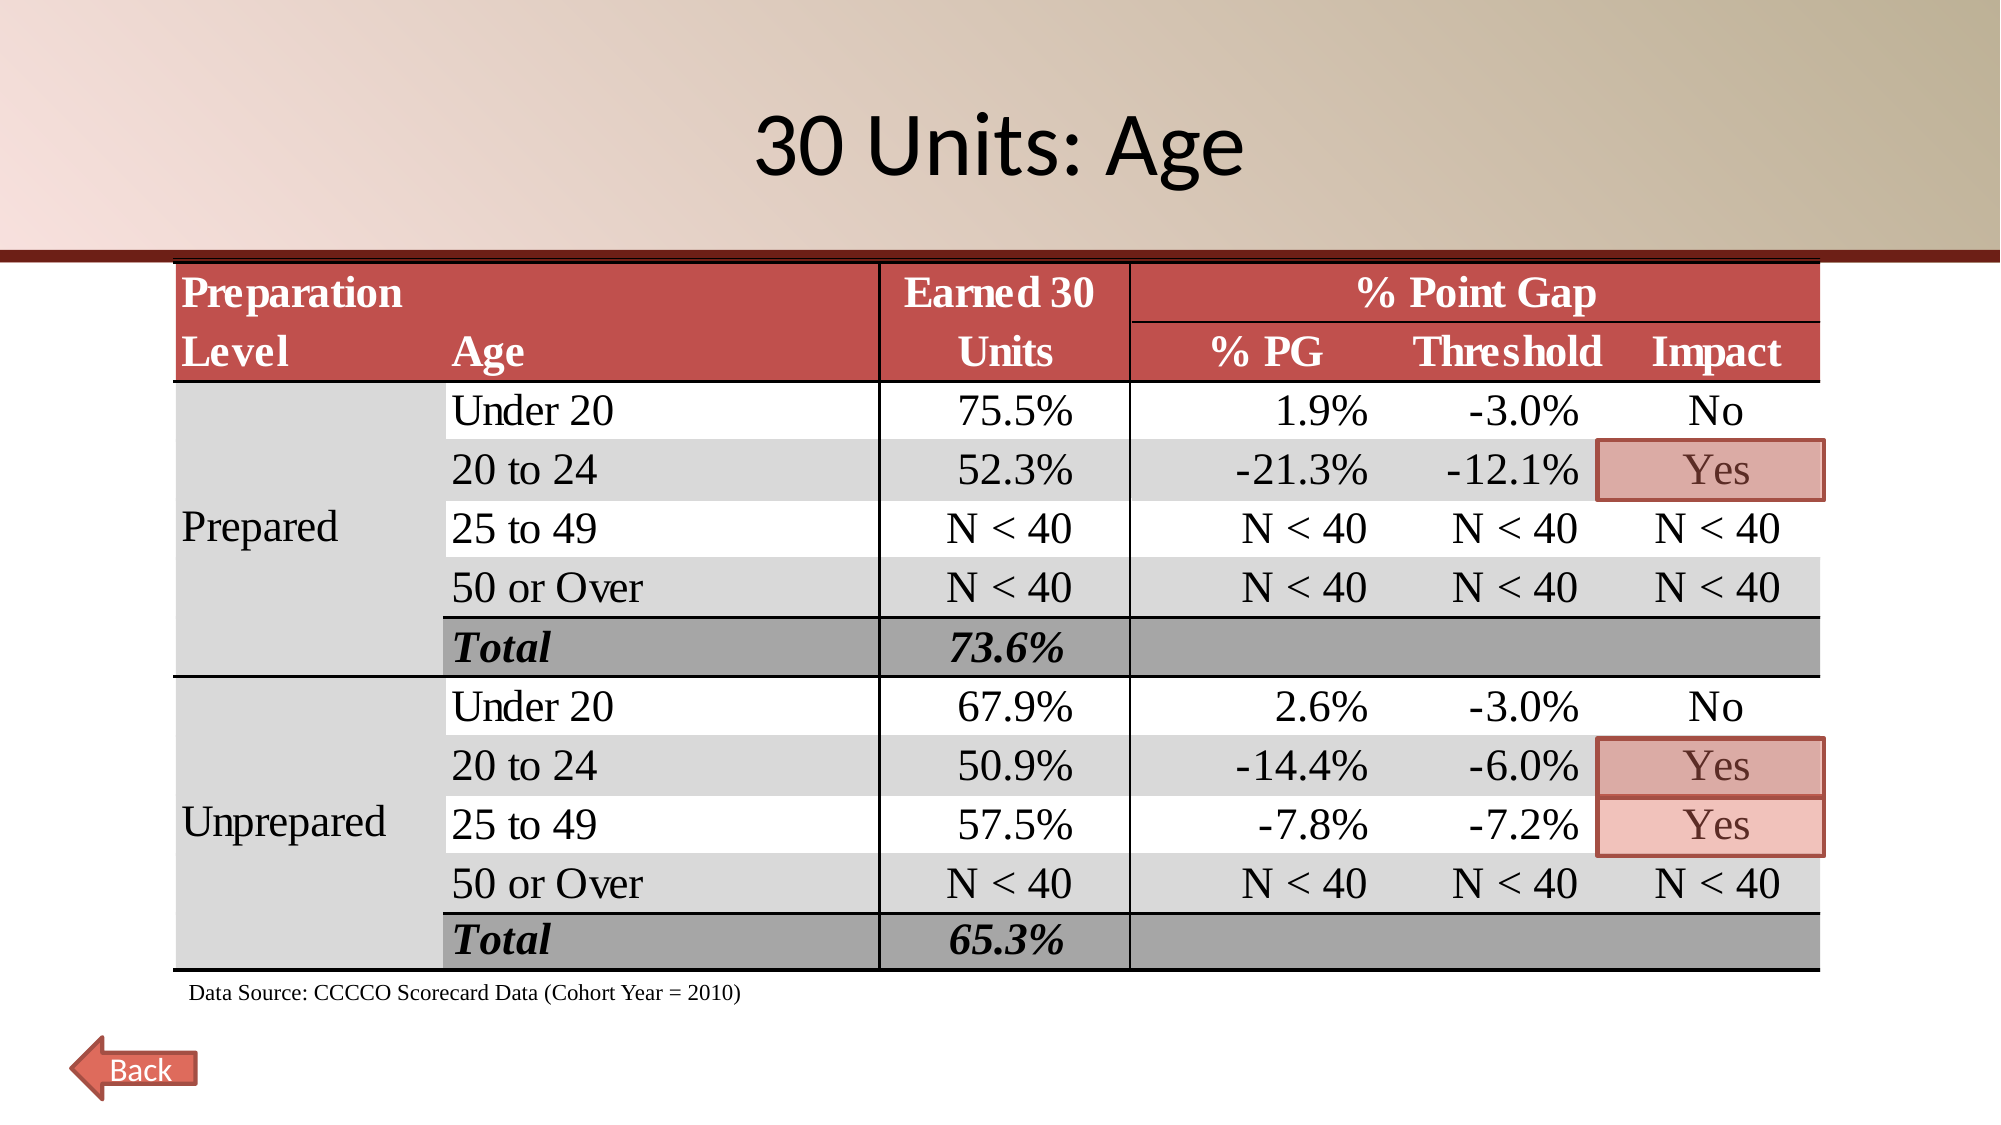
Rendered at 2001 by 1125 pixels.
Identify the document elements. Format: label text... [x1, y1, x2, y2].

text_box Data Source: CCCCO Scorecard Data (Cohort Year = 2010) [173, 985, 1174, 1013]
text_box Back [69, 1035, 198, 1102]
title 30 Units: Age [99, 45, 1900, 233]
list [172, 258, 1824, 975]
